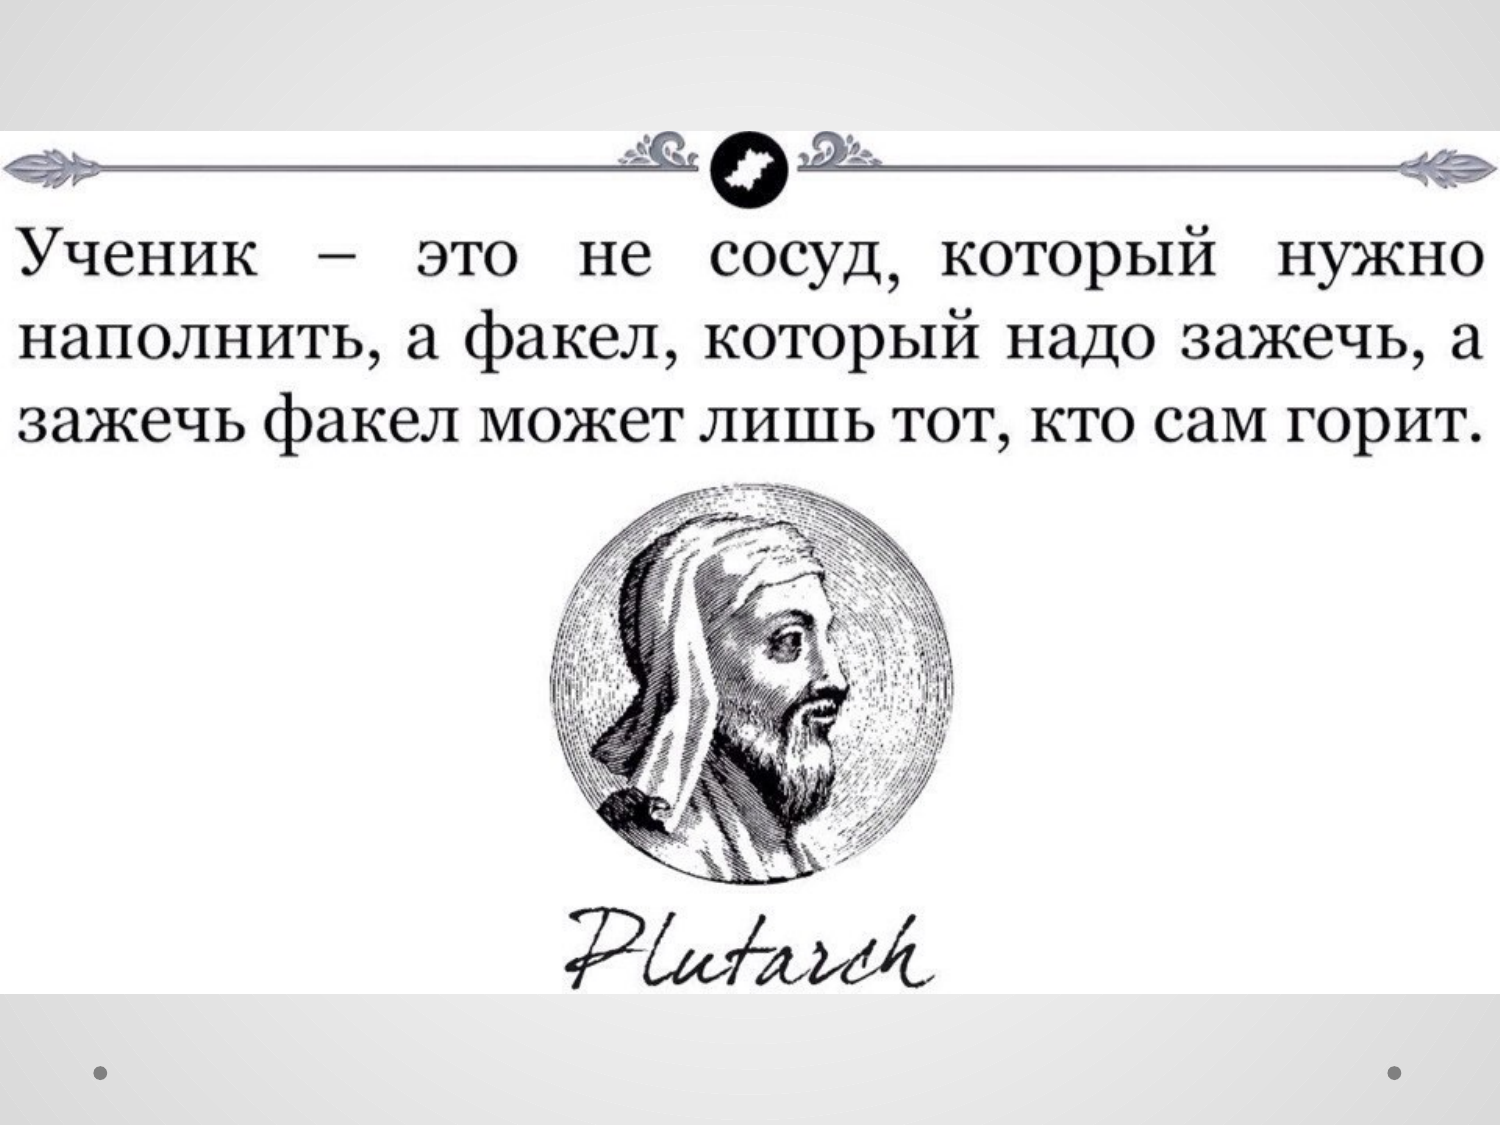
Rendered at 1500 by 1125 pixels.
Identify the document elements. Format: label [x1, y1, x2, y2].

picture [0, 131, 1500, 994]
